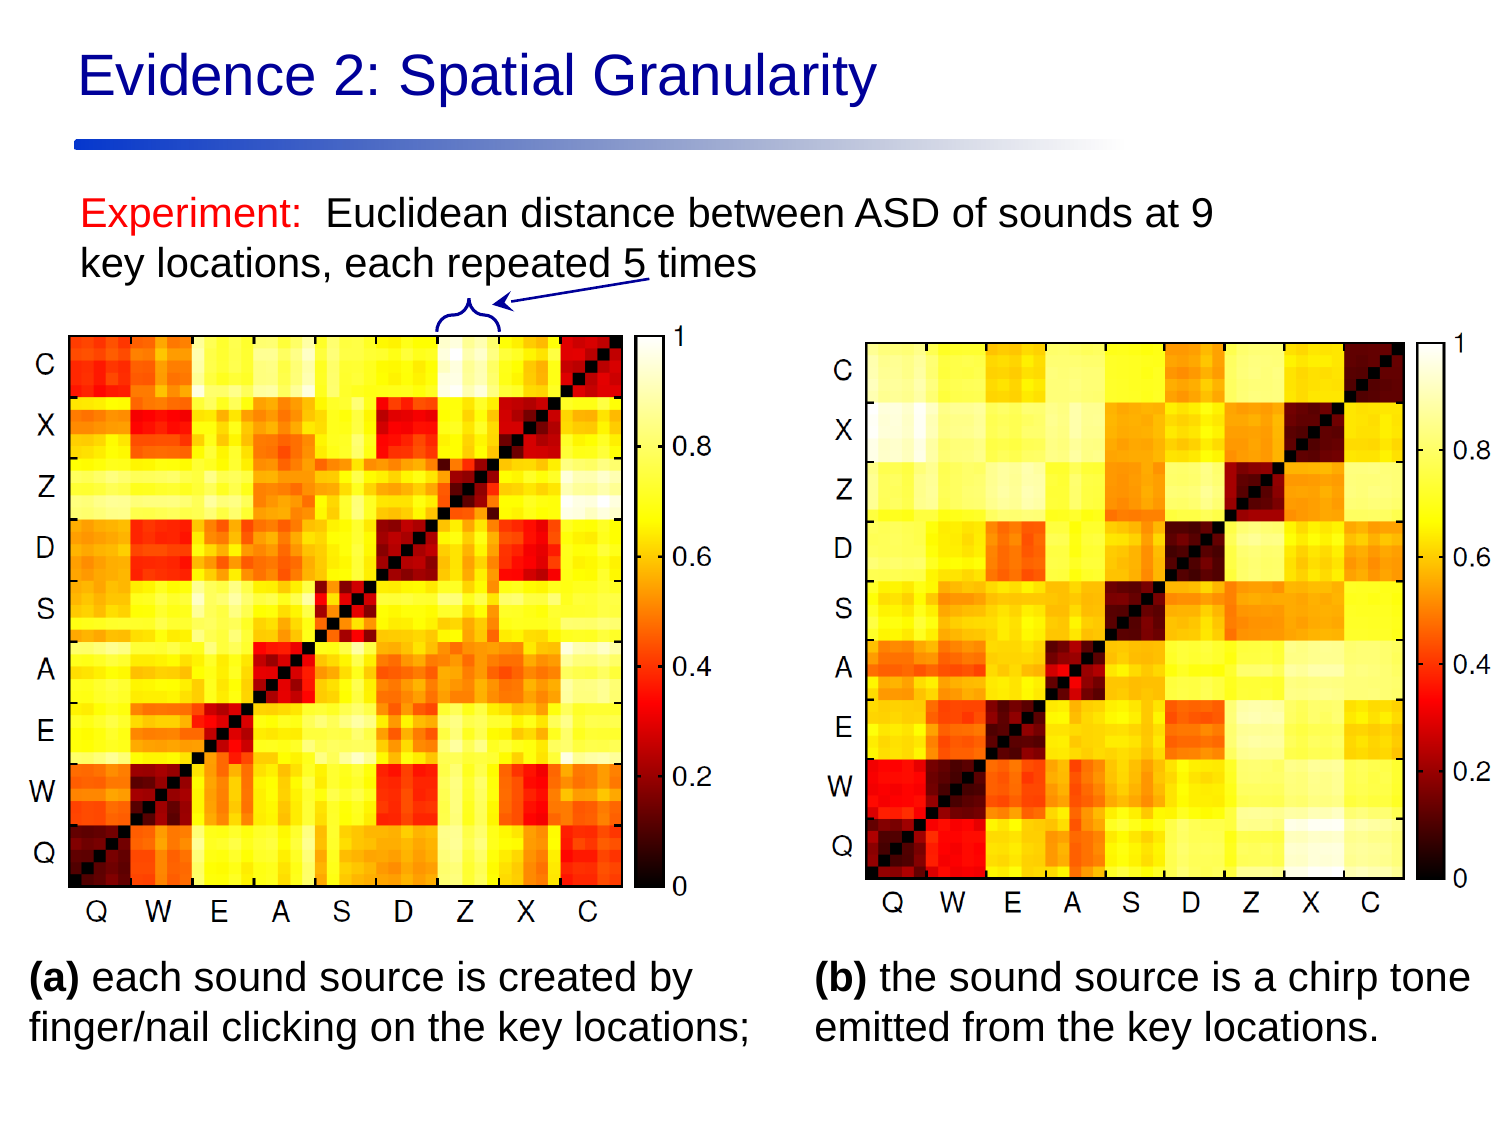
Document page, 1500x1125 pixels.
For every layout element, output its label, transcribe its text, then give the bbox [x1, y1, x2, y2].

text_box Evidence 2: Spatial Granularity [62, 29, 1463, 114]
text_box (b) the sound source is a chirp tone emitted from the key locations. [799, 942, 1497, 1058]
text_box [492, 278, 650, 305]
picture [24, 322, 719, 930]
text_box Experiment: Euclidean distance between ASD of sounds at 9 key locations, each repeated 5 times [64, 178, 1303, 294]
picture [815, 331, 1495, 916]
text_box [74, 139, 1125, 150]
text_box (a) each sound source is created by finger/nail clicking on the key locations; [14, 942, 773, 1058]
text_box [439, 298, 498, 322]
